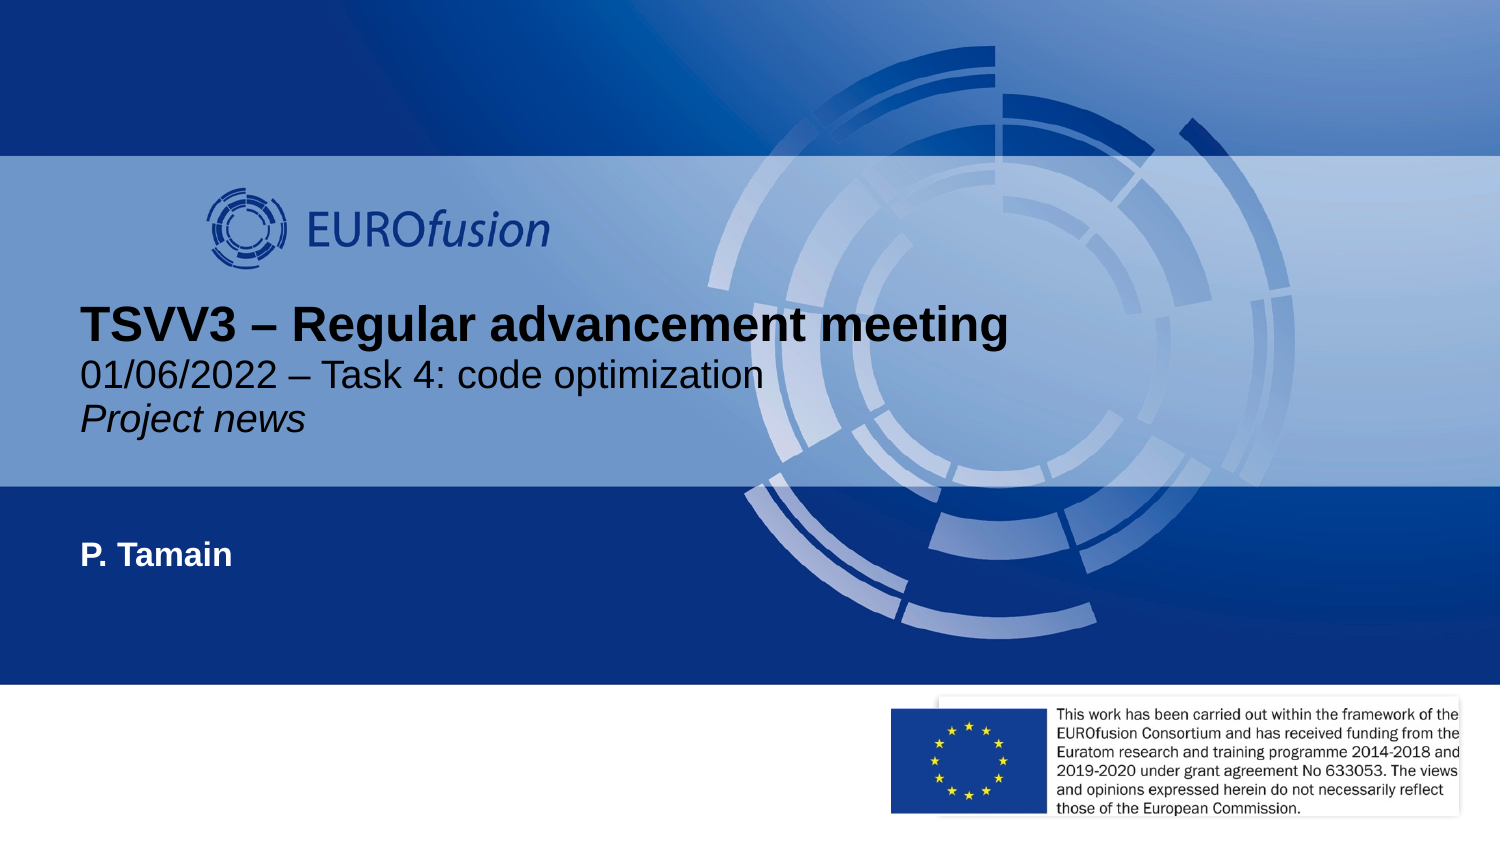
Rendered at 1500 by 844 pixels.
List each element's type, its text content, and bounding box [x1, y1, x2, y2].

picture [0, 0, 1500, 685]
subtitle P. Tamain [64, 528, 786, 582]
picture [891, 708, 1459, 816]
title TSVV3 – Regular advancement meeting 01/06/2022 – Task 4: code optimization Project news [64, 289, 1459, 449]
